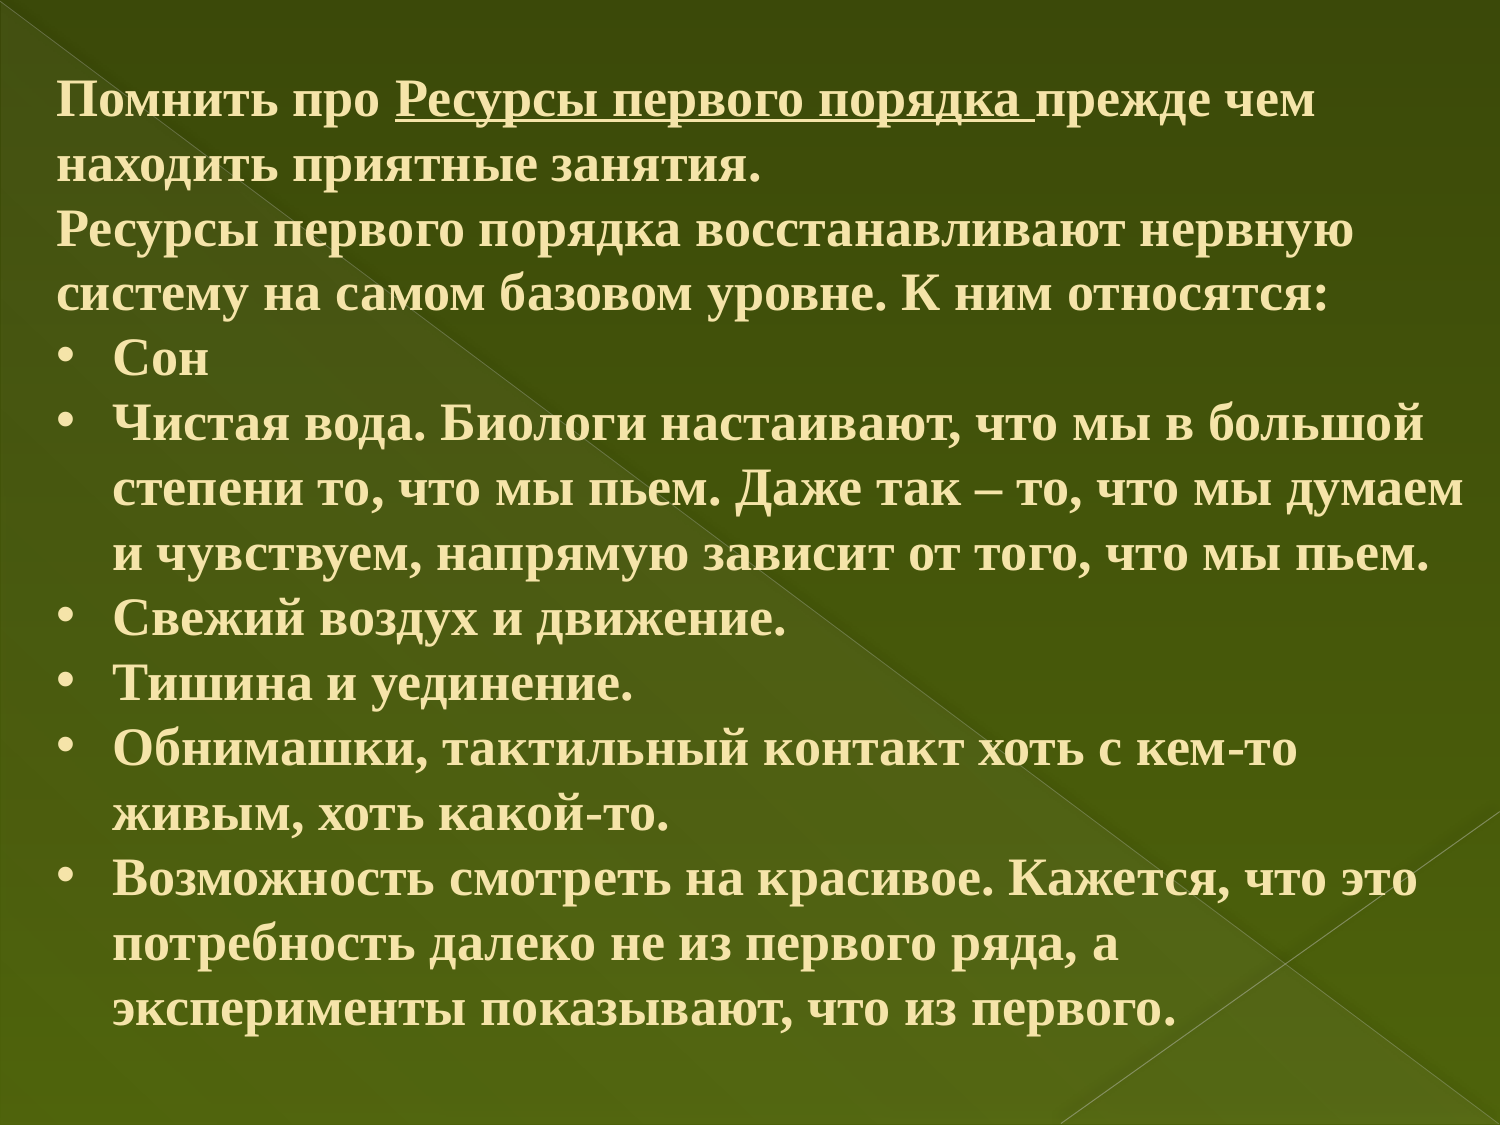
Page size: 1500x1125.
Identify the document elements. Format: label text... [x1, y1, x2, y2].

text_box Помнить про Ресурсы первого порядка прежде чем находить приятные занятия. Ресурсы первого порядка восстанавливают нервную систему на самом базовом уровне. К ним относятся: Сон Чистая вода. Биологи настаивают, что мы в большой степени то, что мы пьем. Даже так – то, что мы думаем и чувствуем, напрямую зависит от того, что мы пьем. Свежий воздух и движение. Тишина и уединение. Обнимашки, тактильный контакт хоть с кем-то живым, хоть какой-то. Возможность смотреть на красивое. Кажется, что это потребность далеко не из первого ряда, а эксперименты показывают, что из первого. [41, 54, 1483, 1044]
